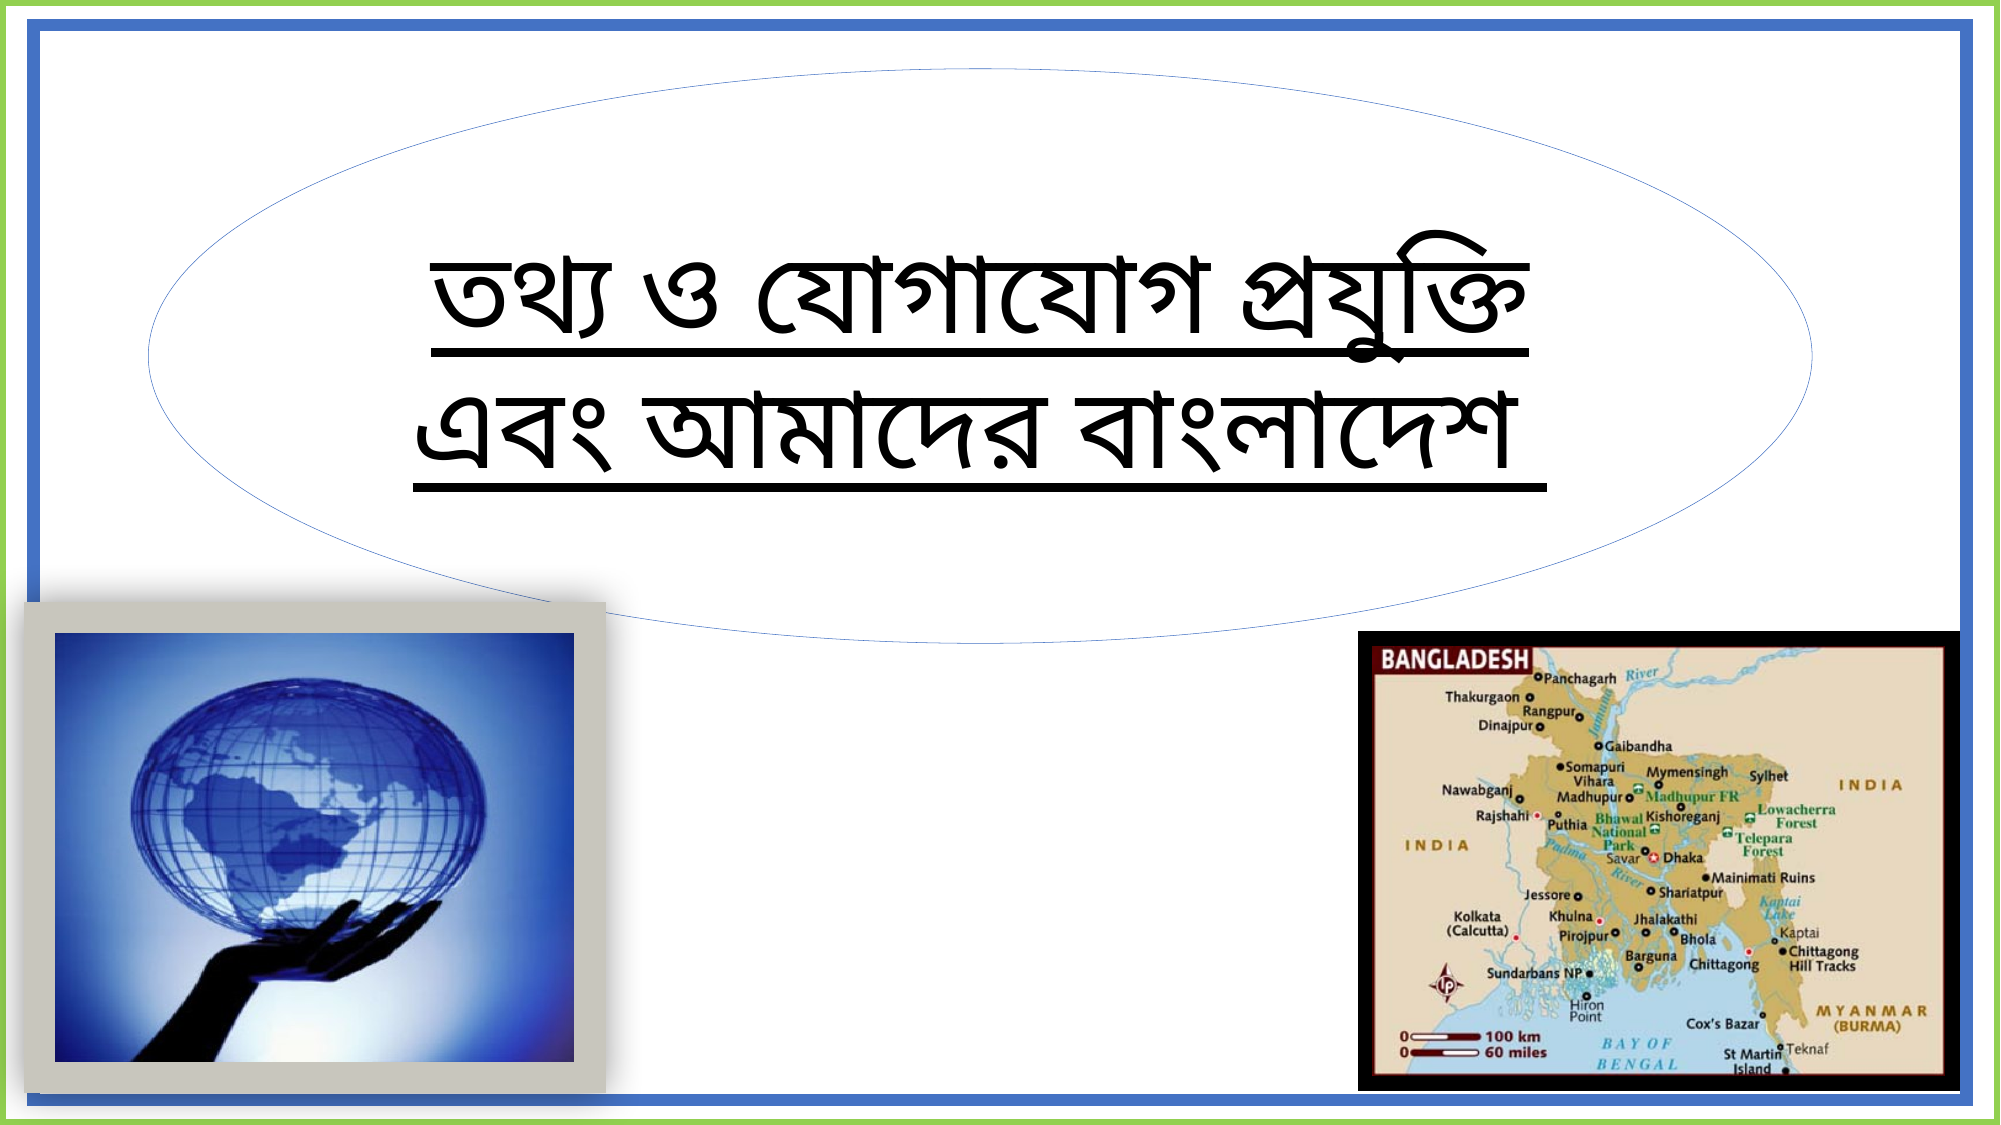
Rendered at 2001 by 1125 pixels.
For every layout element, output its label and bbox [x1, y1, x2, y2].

text_box [0, 0, 2000, 1125]
picture [1372, 645, 1946, 1077]
picture [54, 633, 575, 1062]
